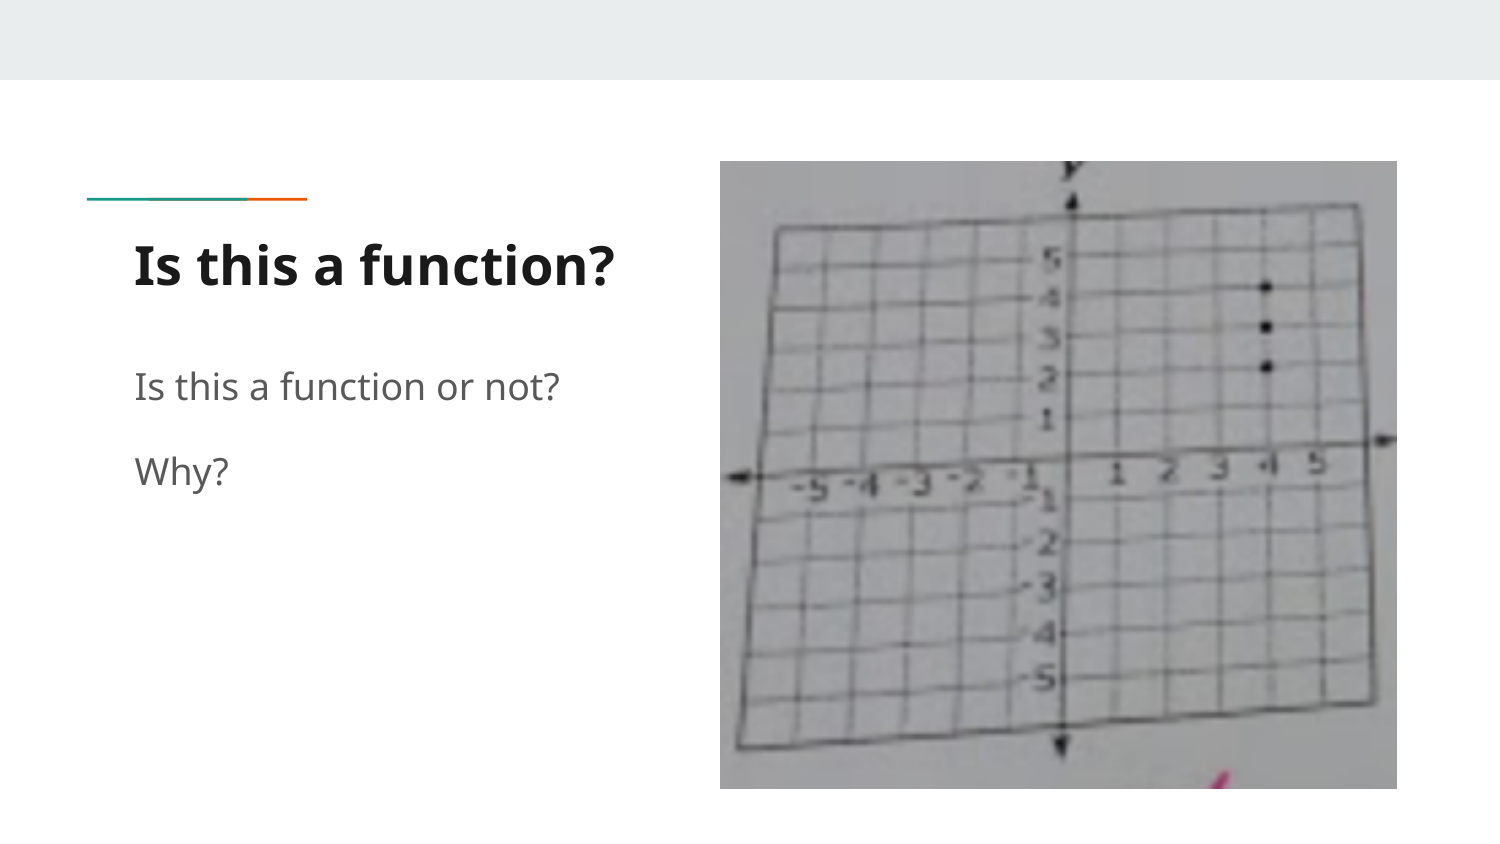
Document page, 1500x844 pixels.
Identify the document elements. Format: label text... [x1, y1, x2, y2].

list Is this a function or not? Why? [119, 341, 597, 712]
title Is this a function? [119, 216, 714, 305]
picture [719, 160, 1397, 789]
